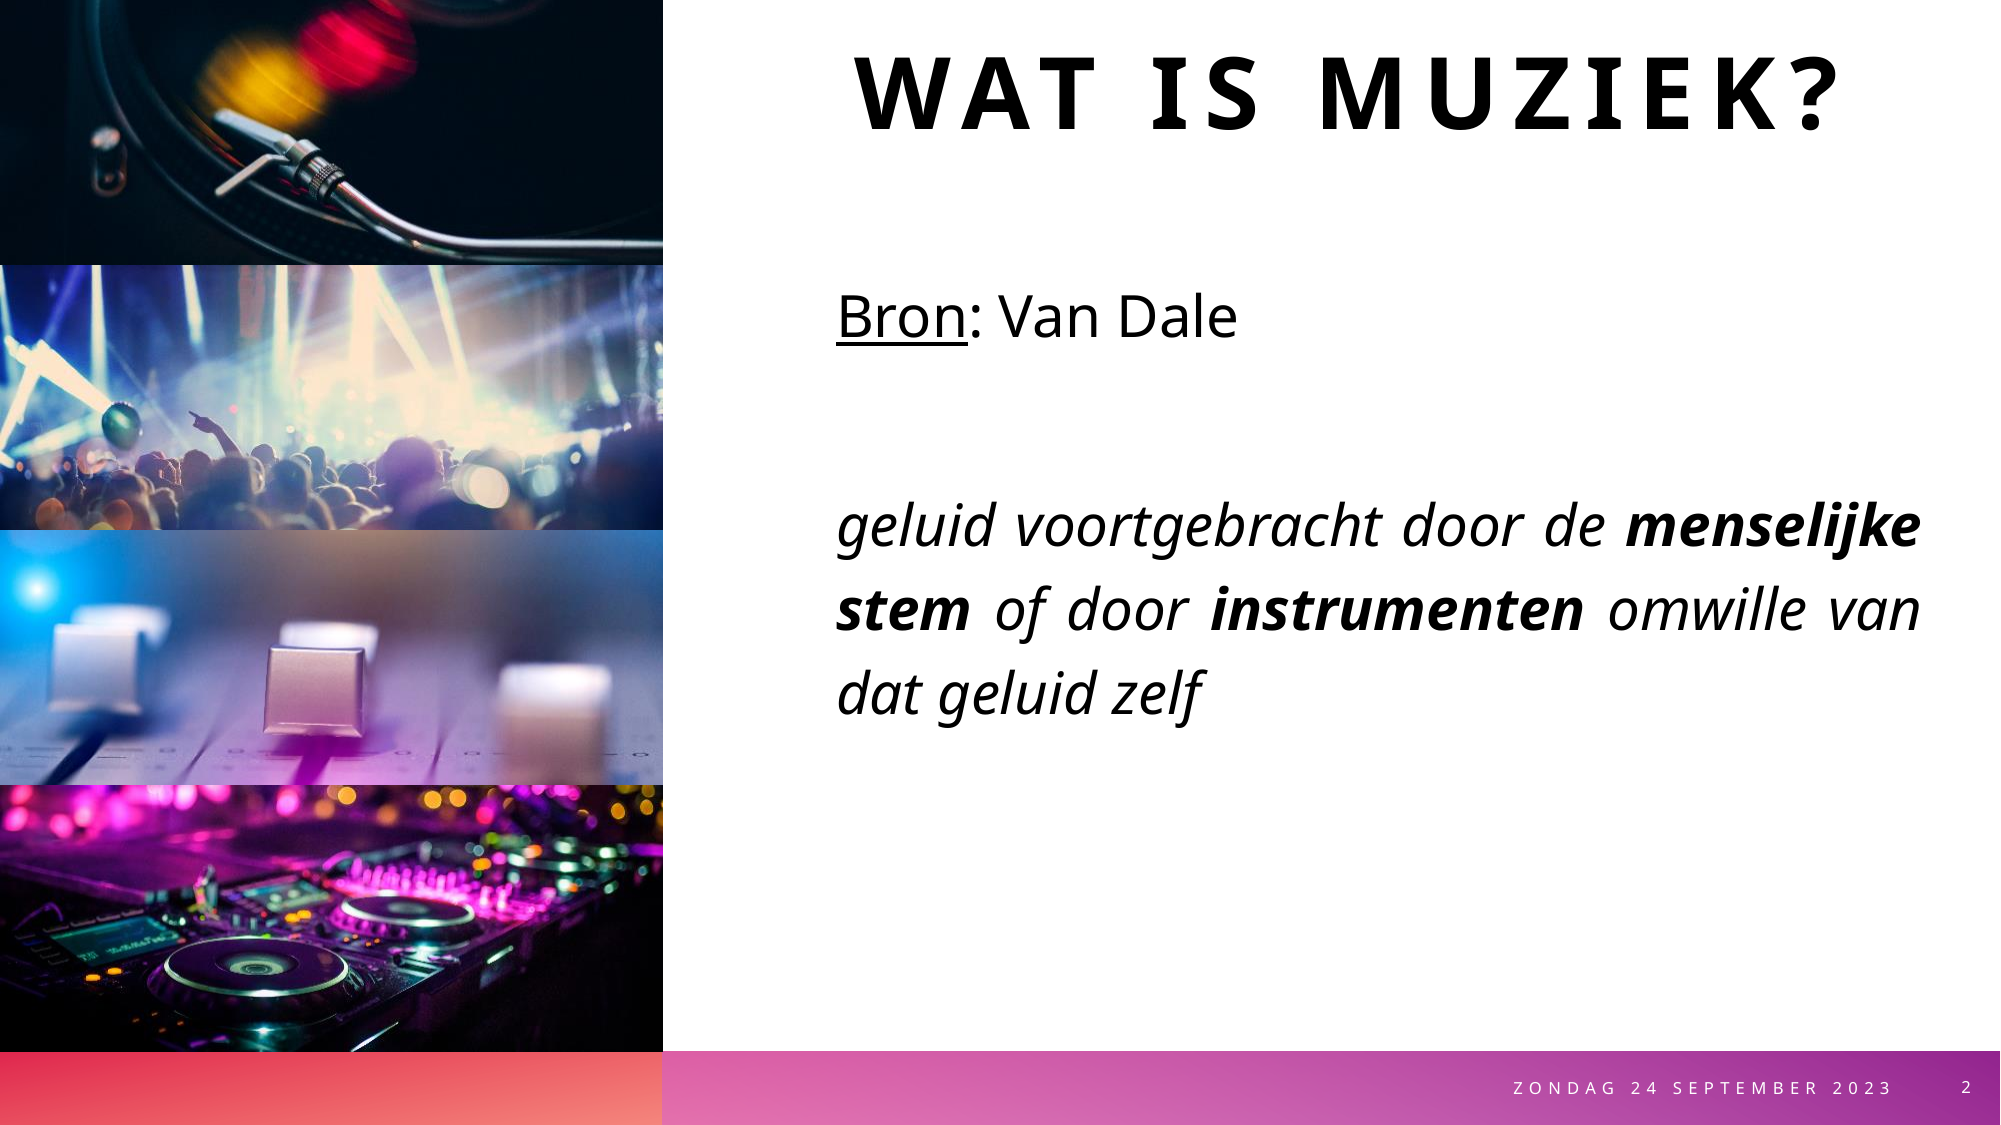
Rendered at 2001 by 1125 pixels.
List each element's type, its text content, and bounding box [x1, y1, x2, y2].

title Wat Is muziek? [835, 30, 1858, 150]
picture [95, 0, 99, 22]
slide_number 2 [1913, 1051, 1986, 1125]
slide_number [1297, 1051, 1905, 1125]
picture [0, 0, 663, 1052]
list Bron: Van Dale geluid voortgebracht door de menselijke stem of door instrumenten omwille van dat geluid zelf [836, 265, 1923, 822]
